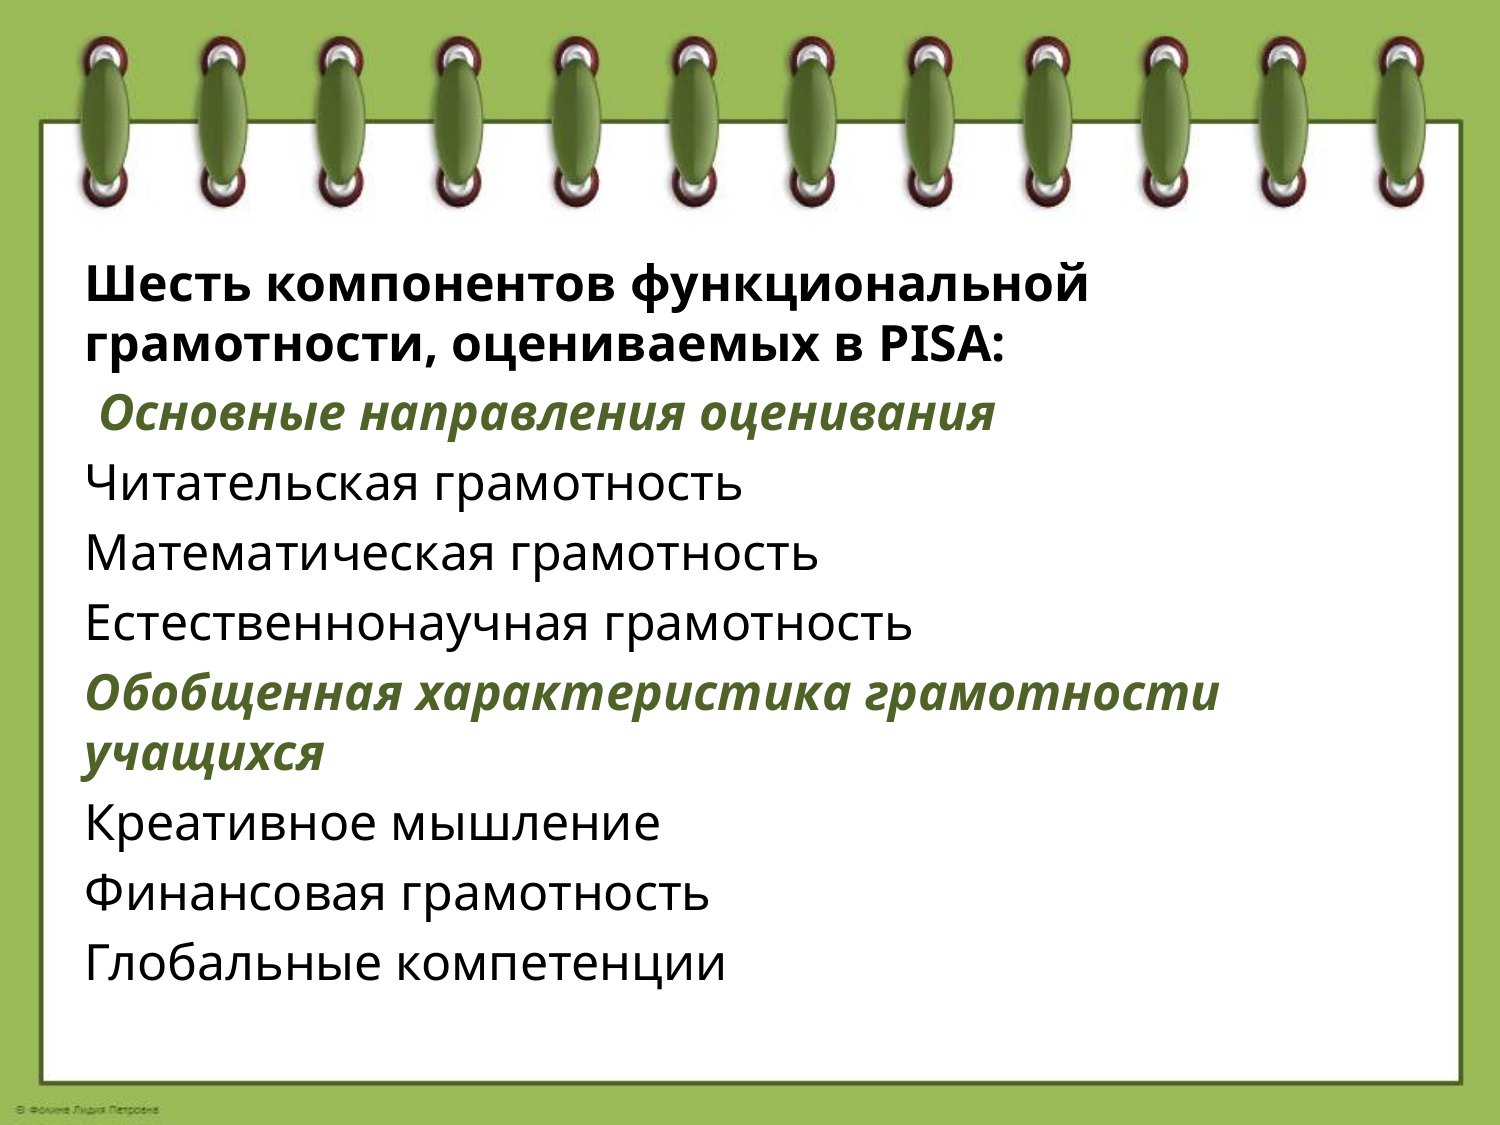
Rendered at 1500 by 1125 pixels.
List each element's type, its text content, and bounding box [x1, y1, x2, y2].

list Шесть компонентов функциональной грамотности, оцениваемых в PISA: Основные направления оценивания Читательская грамотность Математическая грамотность Естественнонаучная грамотность Обобщенная характеристика грамотности учащихся Креативное мышление Финансовая грамотность Глобальные компетенции [70, 243, 1425, 1005]
picture [0, 0, 1500, 1125]
